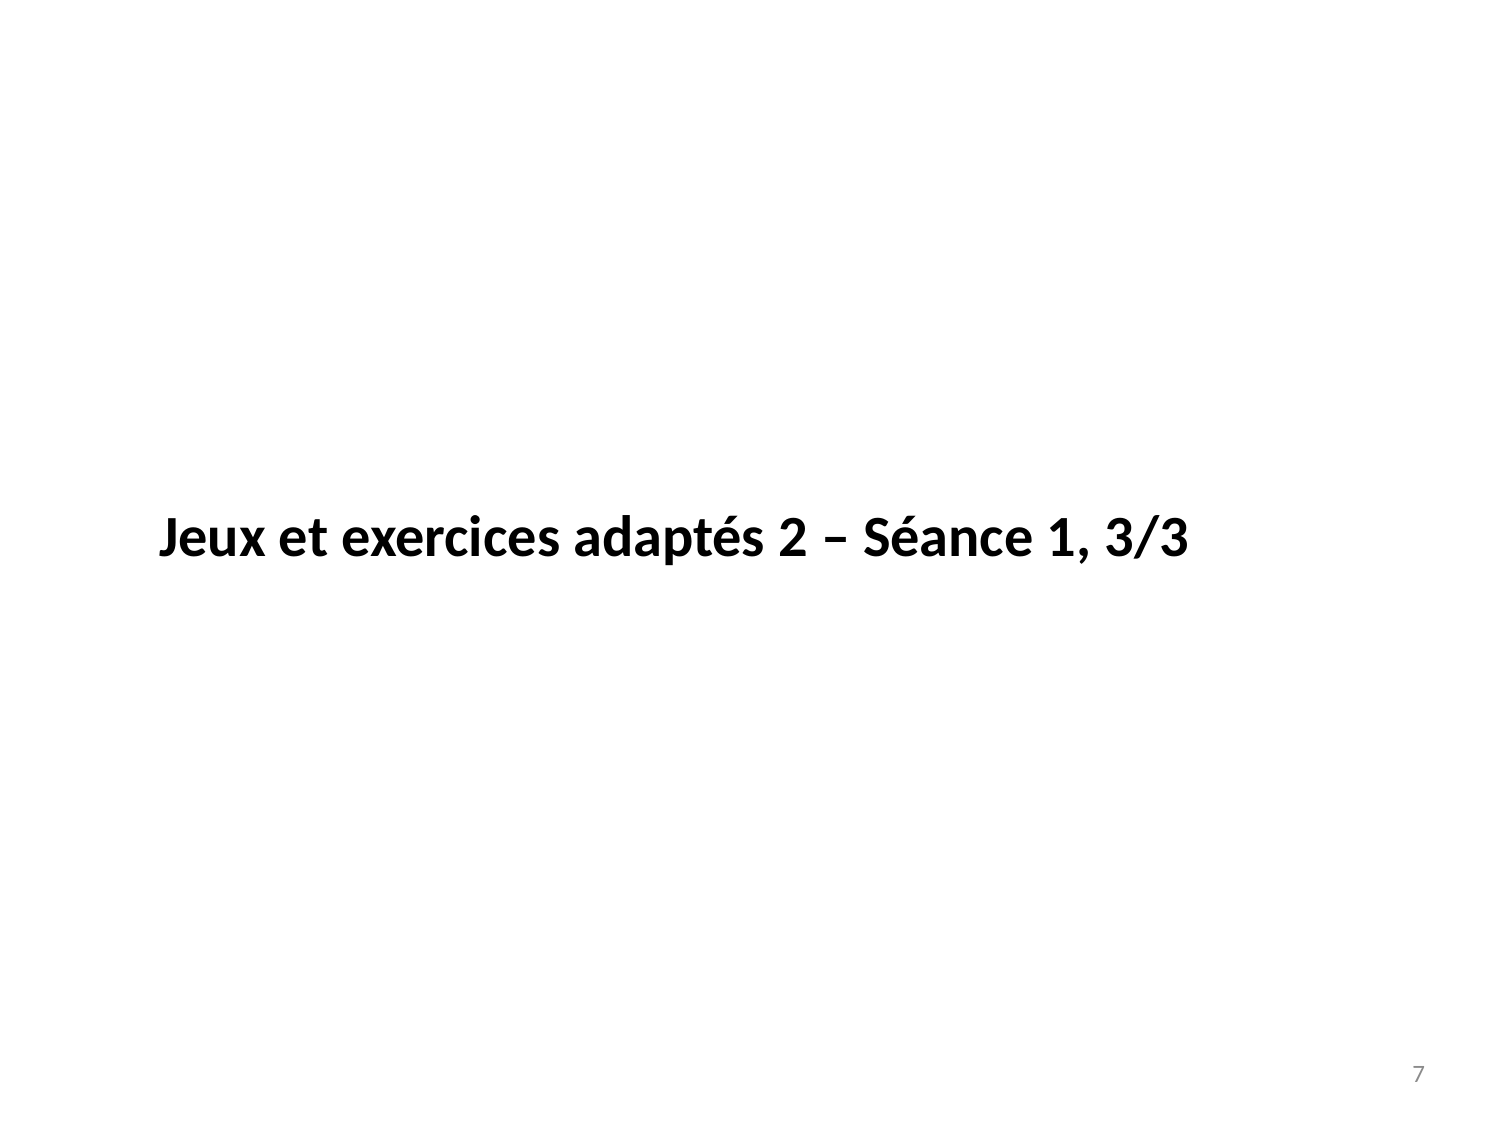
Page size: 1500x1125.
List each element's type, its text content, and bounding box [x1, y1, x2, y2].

text_box Jeux et exercices adaptés 2 – Séance 1, 3/3 [159, 498, 1341, 569]
slide_number 7 [1074, 746, 1425, 1125]
